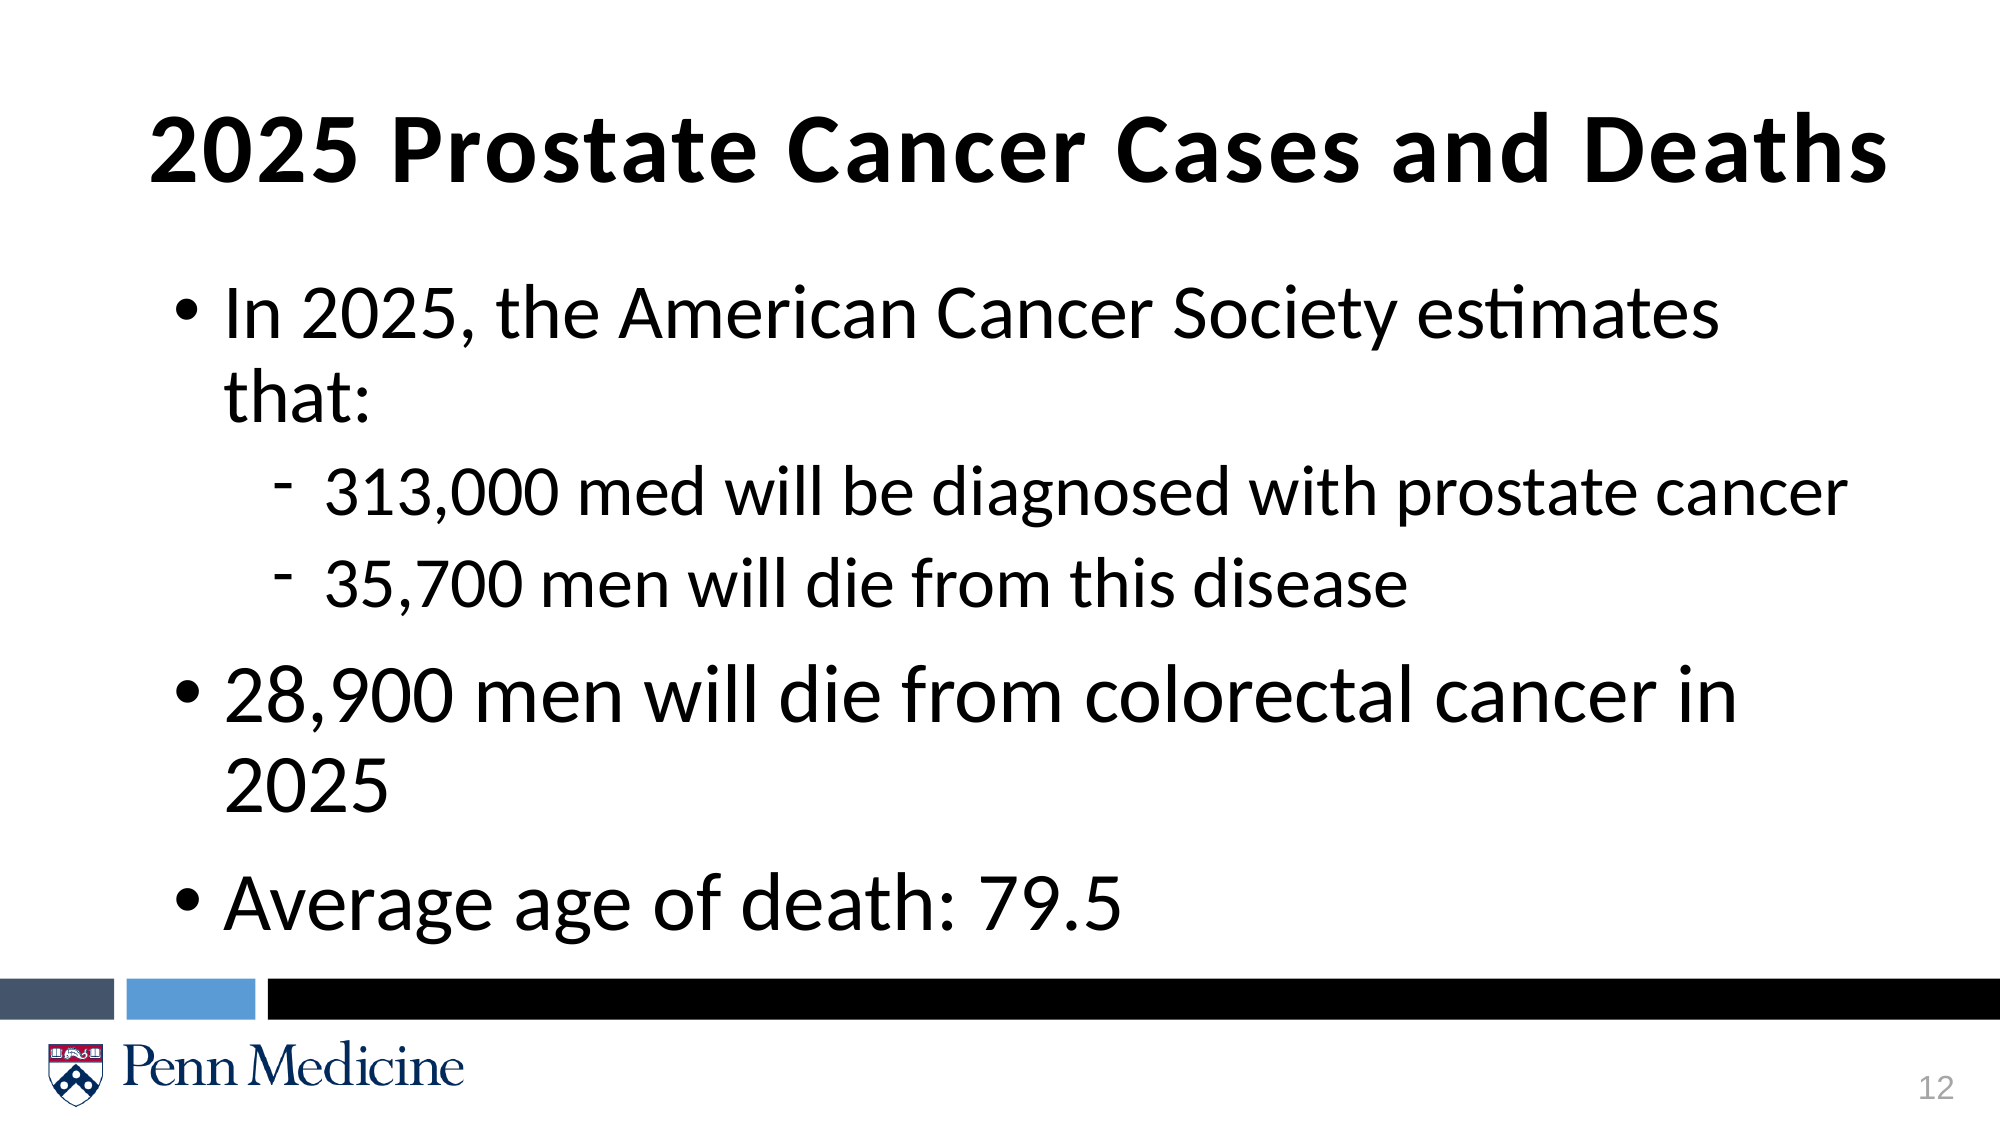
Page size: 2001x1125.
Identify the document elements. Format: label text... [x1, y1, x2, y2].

list 2025 Prostate Cancer Cases and Deaths [134, 74, 1928, 206]
list In 2025, the American Cancer Society estimates that: 313,000 med will be diagnosed with prostate cancer 35,700 men will die from this disease 28,900 men will die from colorectal cancer in 2025 Average age of death: 79.5 [158, 264, 1904, 1019]
